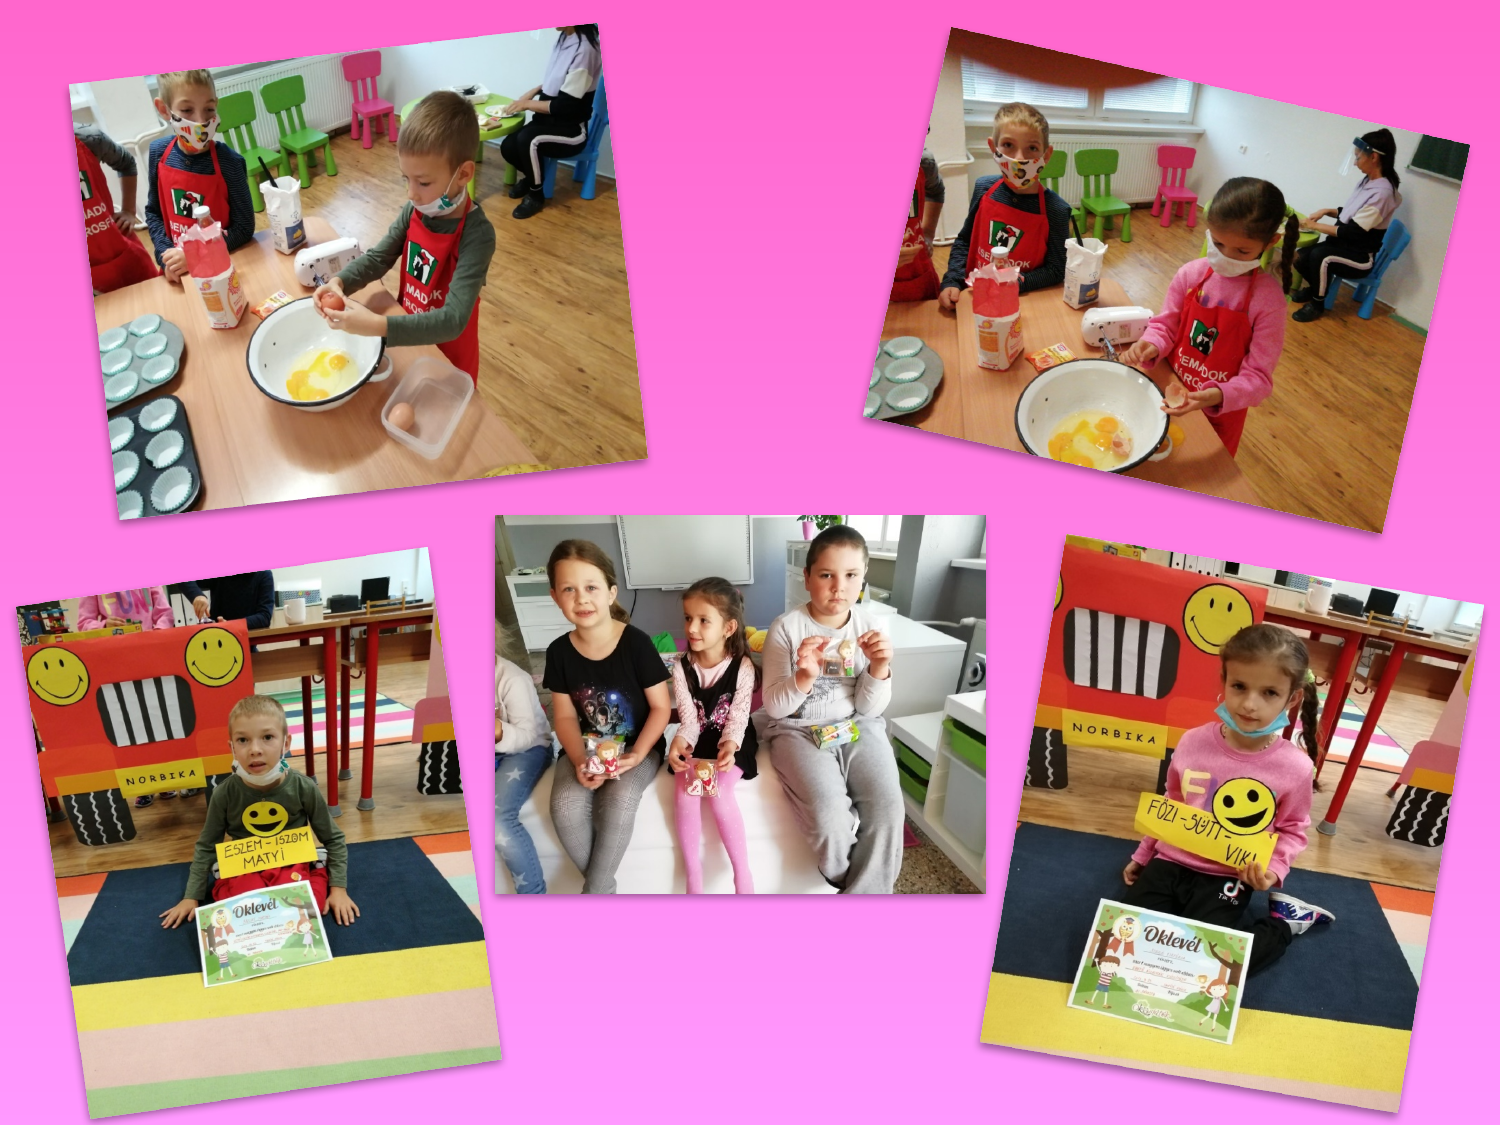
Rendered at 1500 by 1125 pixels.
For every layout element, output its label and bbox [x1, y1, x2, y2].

picture [864, 27, 1470, 533]
picture [70, 23, 647, 519]
picture [495, 514, 986, 894]
picture [16, 548, 501, 1118]
picture [980, 535, 1484, 1112]
